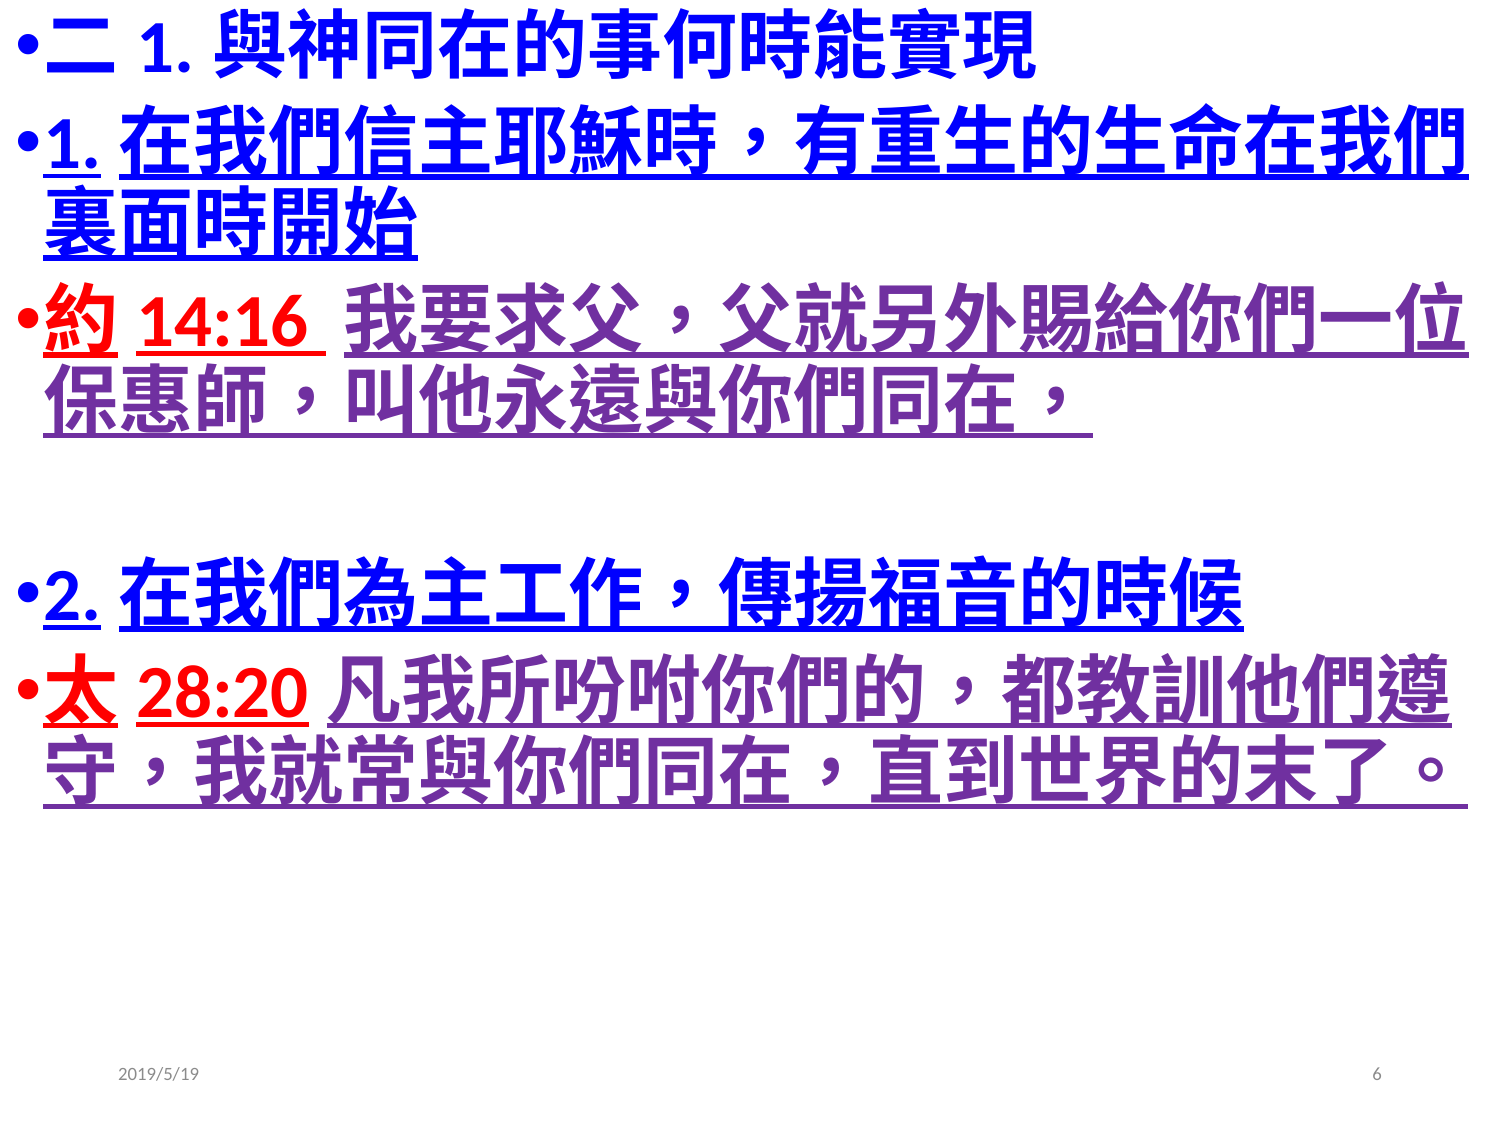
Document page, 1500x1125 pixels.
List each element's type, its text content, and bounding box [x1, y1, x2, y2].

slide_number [103, 1042, 441, 1103]
list 二1.與神同在的事何時能實現 1.在我們信主耶穌時，有重生的生命在我們裏面時開始 約14:16 我要求父，父就另外賜給你們一位保惠師，叫他永遠與你們同在， 2.在我們為主工作，傳揚福音的時候 太28:20凡我所吩咐你們的，都教訓他們遵守，我就常與你們同在，直到世界的末了。 [0, 0, 1500, 1125]
slide_number 6 [1059, 1042, 1397, 1103]
